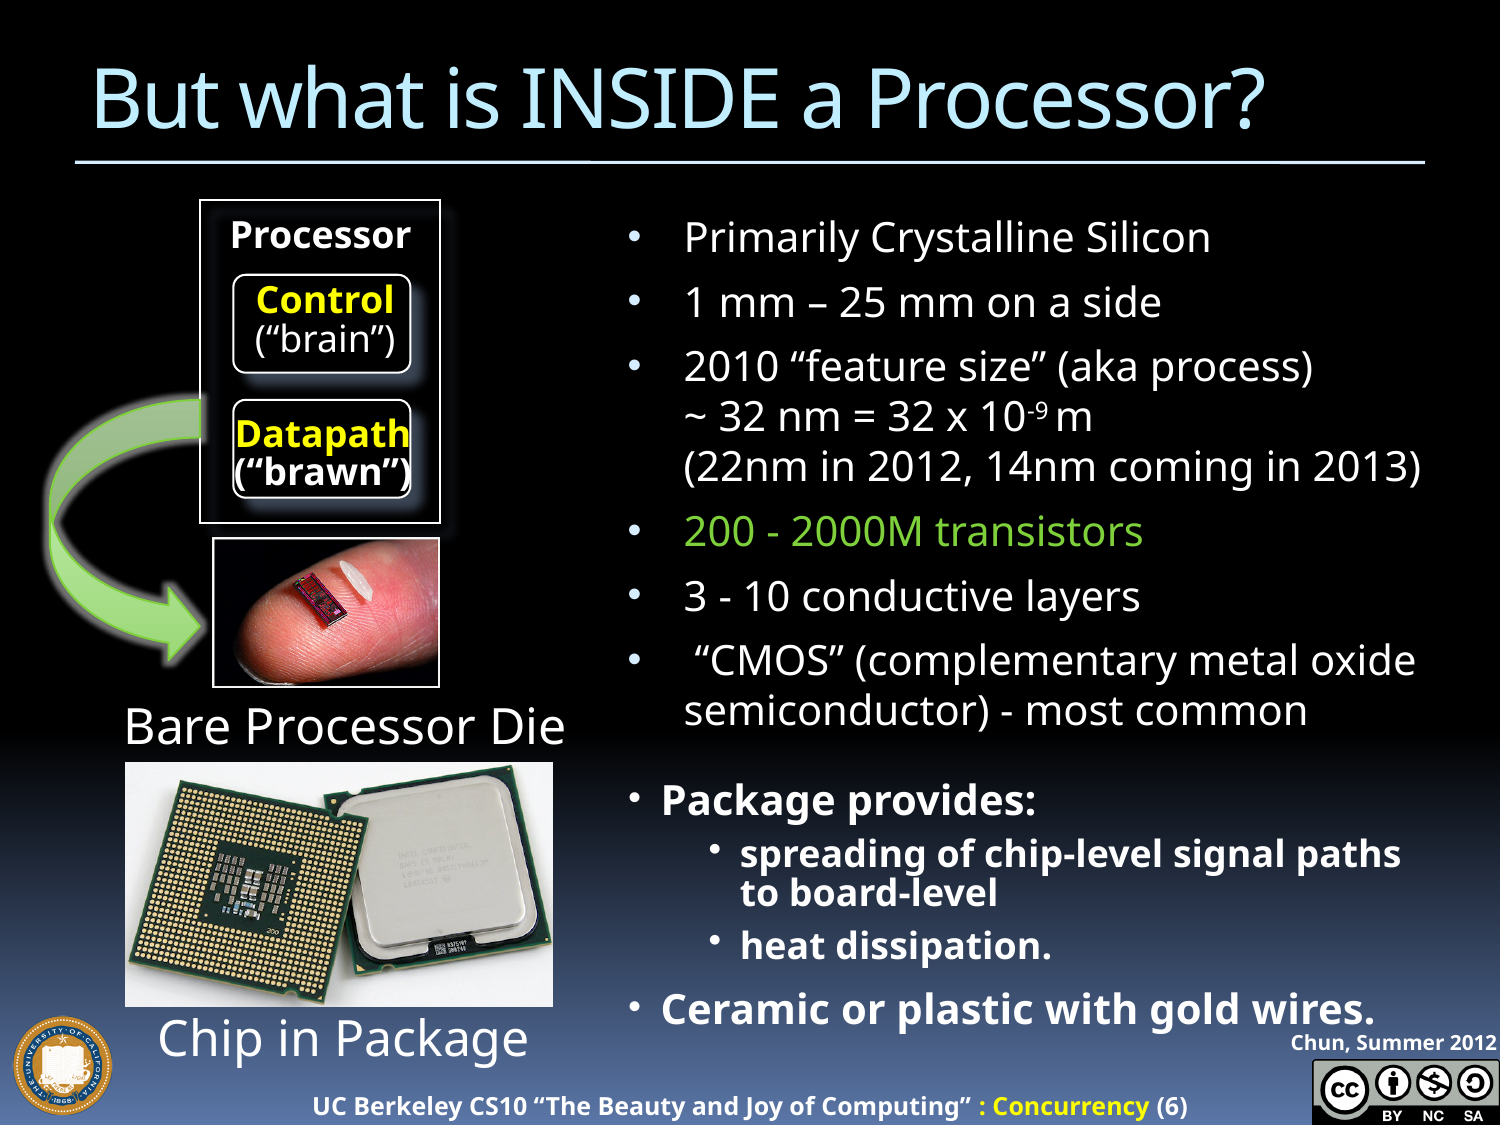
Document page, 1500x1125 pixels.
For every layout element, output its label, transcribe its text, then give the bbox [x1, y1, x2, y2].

picture [212, 536, 440, 688]
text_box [199, 199, 441, 524]
picture [1312, 1059, 1500, 1125]
title But what is INSIDE a Processor? [75, 37, 1425, 163]
text_box [48, 399, 201, 662]
picture [12, 1015, 113, 1116]
picture [124, 761, 554, 1007]
text_box Package provides: spreading of chip-level signal paths to board-level heat dissipation. Ceramic or plastic with gold wires. [612, 762, 1463, 1063]
list Primarily Crystalline Silicon 1 mm – 25 mm on a side 2010 “feature size” (aka process) ~ 32 nm = 32 x 10-9 m (22nm in 2012, 14nm coming in 2013) 200 - 2000M transistors 3 - 10 conductive layers “CMOS” (complementary metal oxide semiconductor) - most common [612, 191, 1476, 701]
text_box Chip in Package [143, 1016, 545, 1074]
text_box Bare Processor Die [108, 686, 582, 762]
